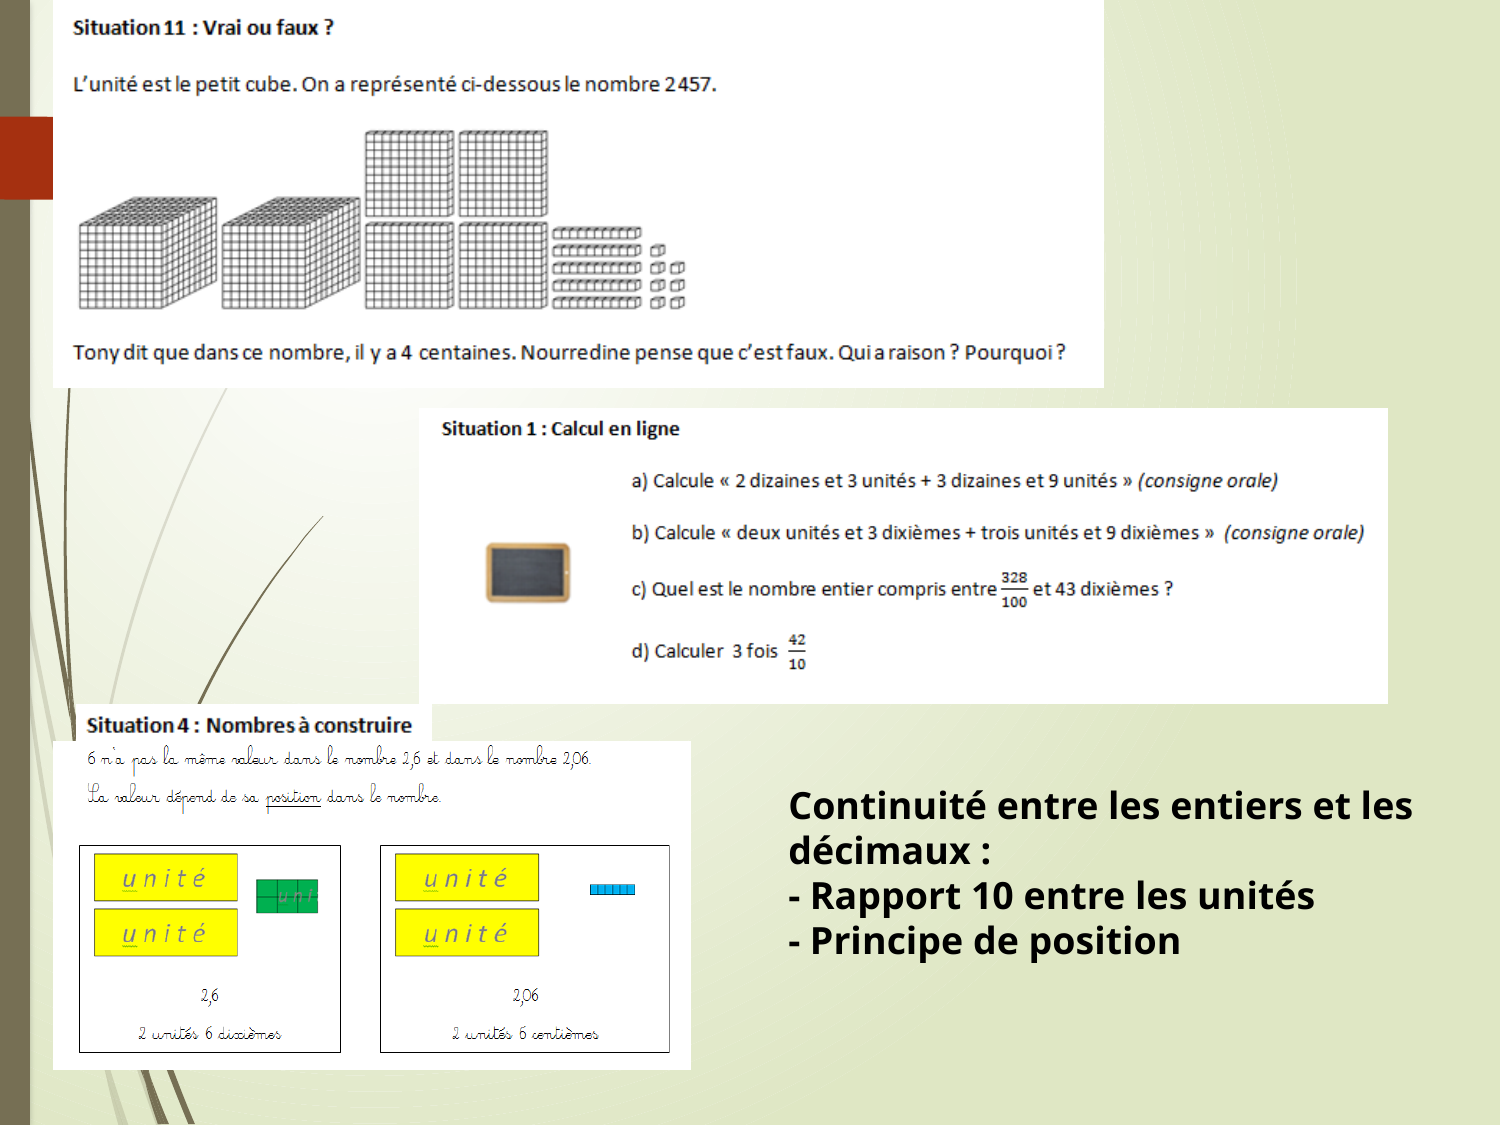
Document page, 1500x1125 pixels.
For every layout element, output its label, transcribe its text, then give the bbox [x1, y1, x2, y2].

picture [52, 408, 1389, 1071]
text_box Continuité entre les entiers et les décimaux : - Rapport 10 entre les unités - Principe de position [773, 775, 1500, 970]
picture [52, 0, 1104, 388]
